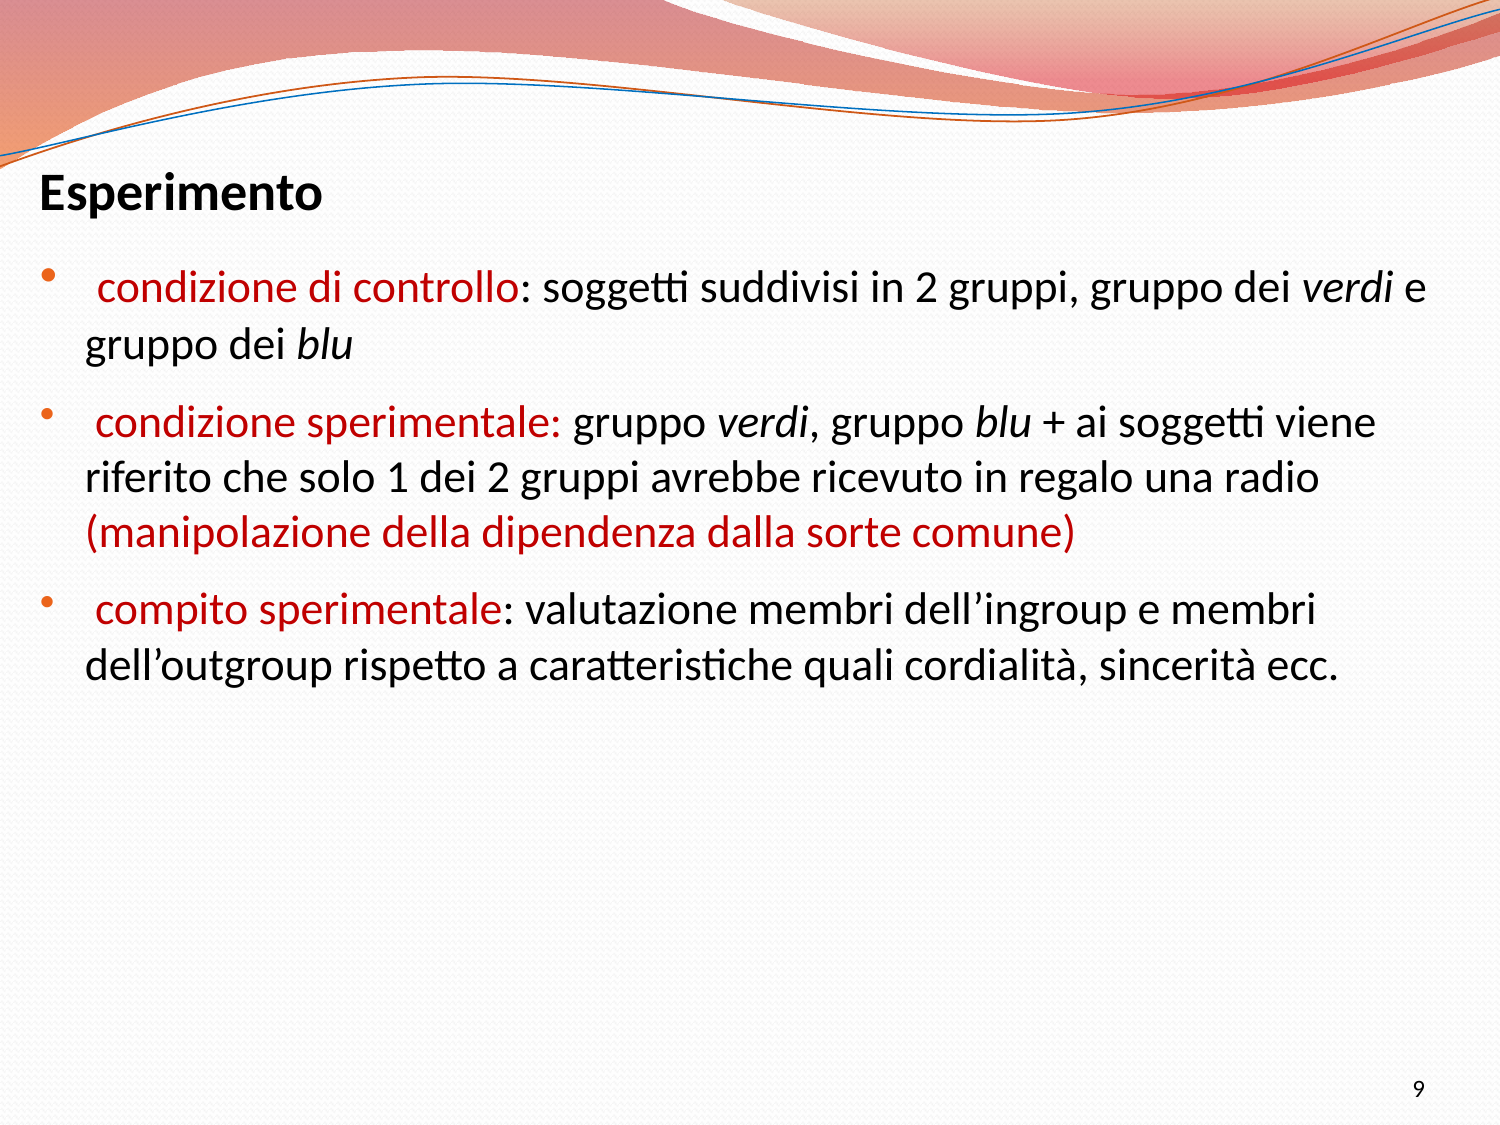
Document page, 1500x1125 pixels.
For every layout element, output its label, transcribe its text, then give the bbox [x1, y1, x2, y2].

list Esperimento condizione di controllo: soggetti suddivisi in 2 gruppi, gruppo dei verdi e gruppo dei blu condizione sperimentale: gruppo verdi, gruppo blu + ai soggetti viene riferito che solo 1 dei 2 gruppi avrebbe ricevuto in regalo una radio (manipolazione della dipendenza dalla sorte comune) compito sperimentale: valutazione membri dell’ingroup e membri dell’outgroup rispetto a caratteristiche quali cordialità, sincerità ecc. [24, 149, 1475, 1050]
slide_number 9 [1299, 1050, 1425, 1103]
